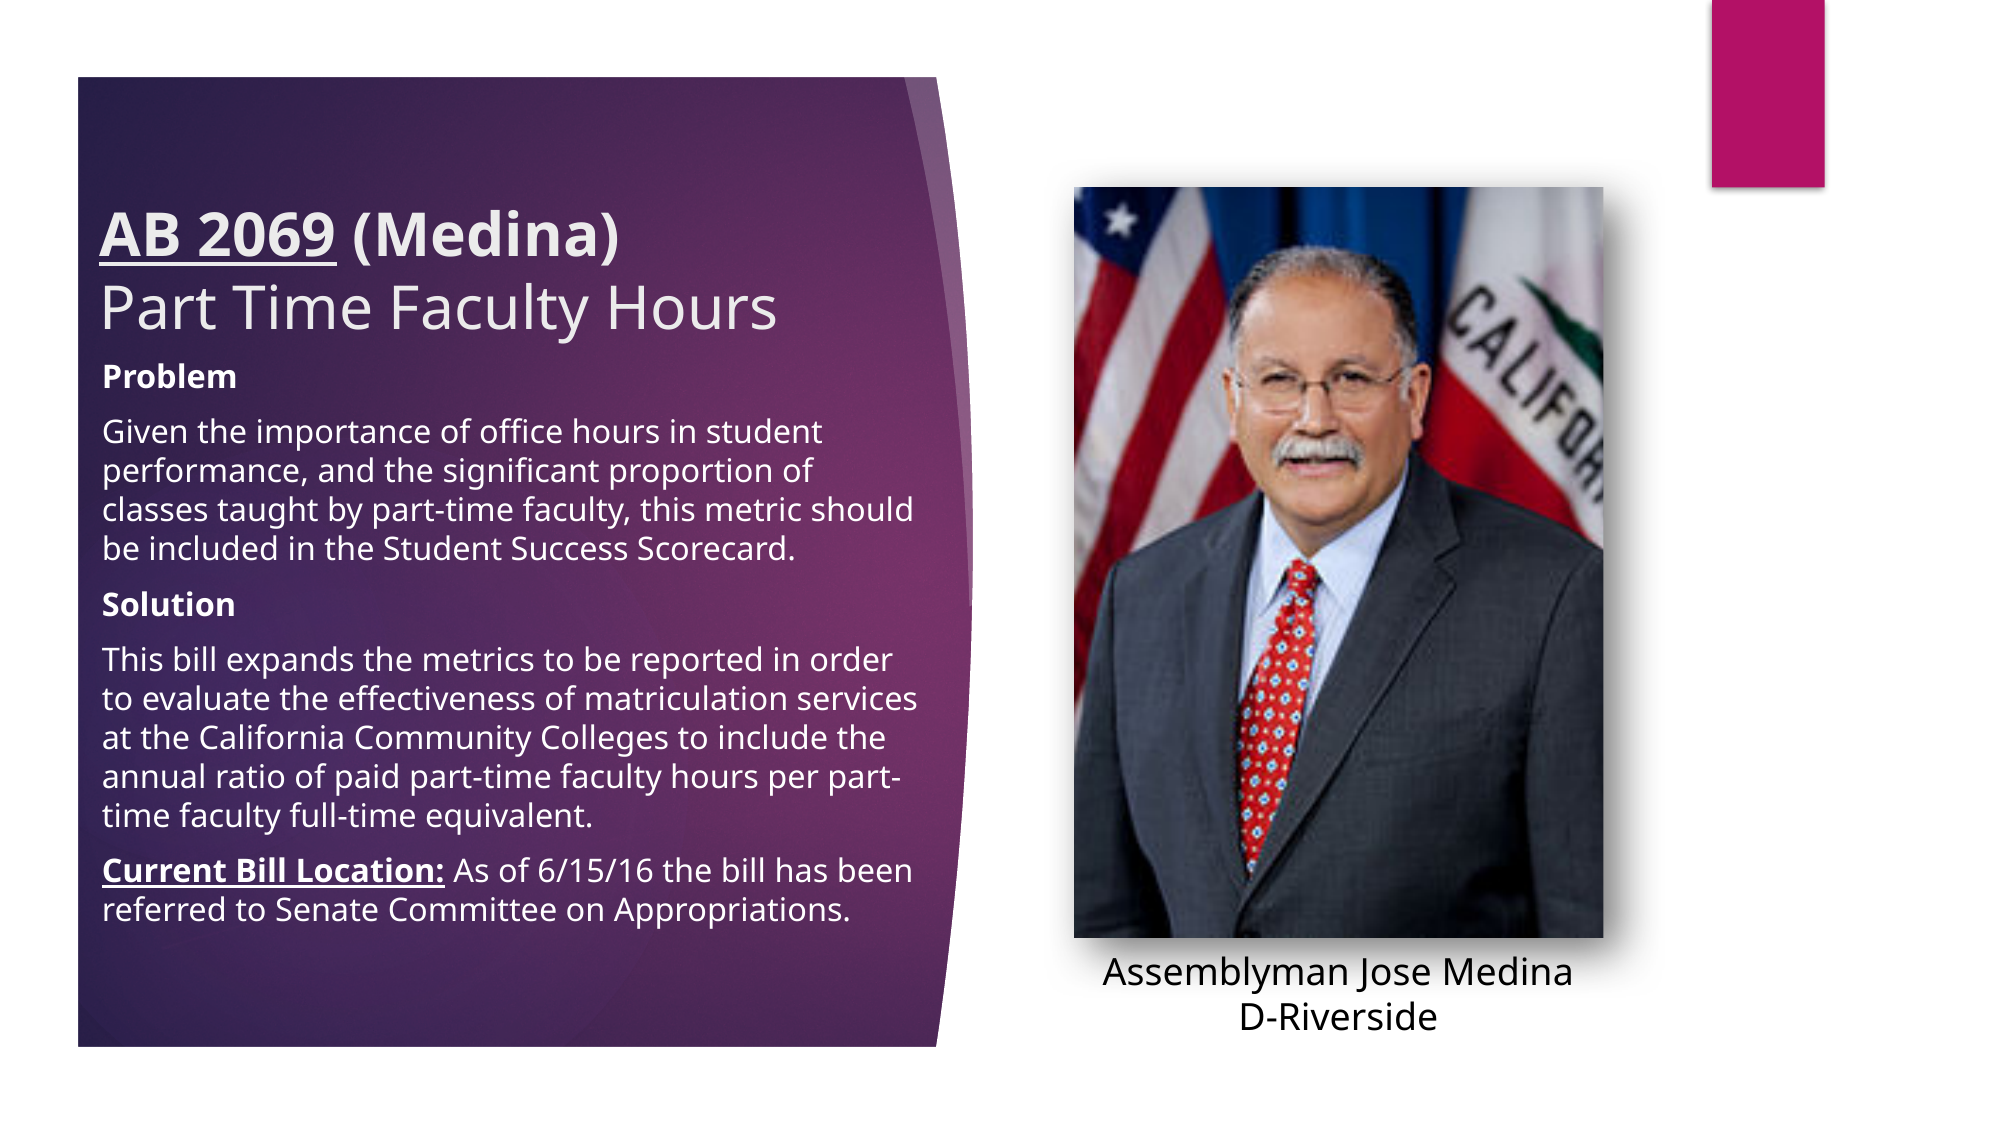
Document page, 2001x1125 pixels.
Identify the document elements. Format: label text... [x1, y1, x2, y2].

title AB 2069 (Medina) Part Time Faculty Hours [84, 137, 812, 423]
text_box Assemblyman Jose Medina D-Riverside [1046, 940, 1630, 1046]
picture [1073, 187, 1604, 938]
list Problem Given the importance of office hours in student performance, and the significant proportion of classes taught by part-time faculty, this metric should be included in the Student Success Scorecard. Solution This bill expands the metrics to be reported in order to evaluate the effectiveness of matriculation services at the California Community Colleges to include the annual ratio of paid part-time faculty hours per part-time faculty full-time equivalent. Current Bill Location: As of 6/15/16 the bill has been referred to Senate Committee on Appropriations. [86, 348, 936, 1020]
